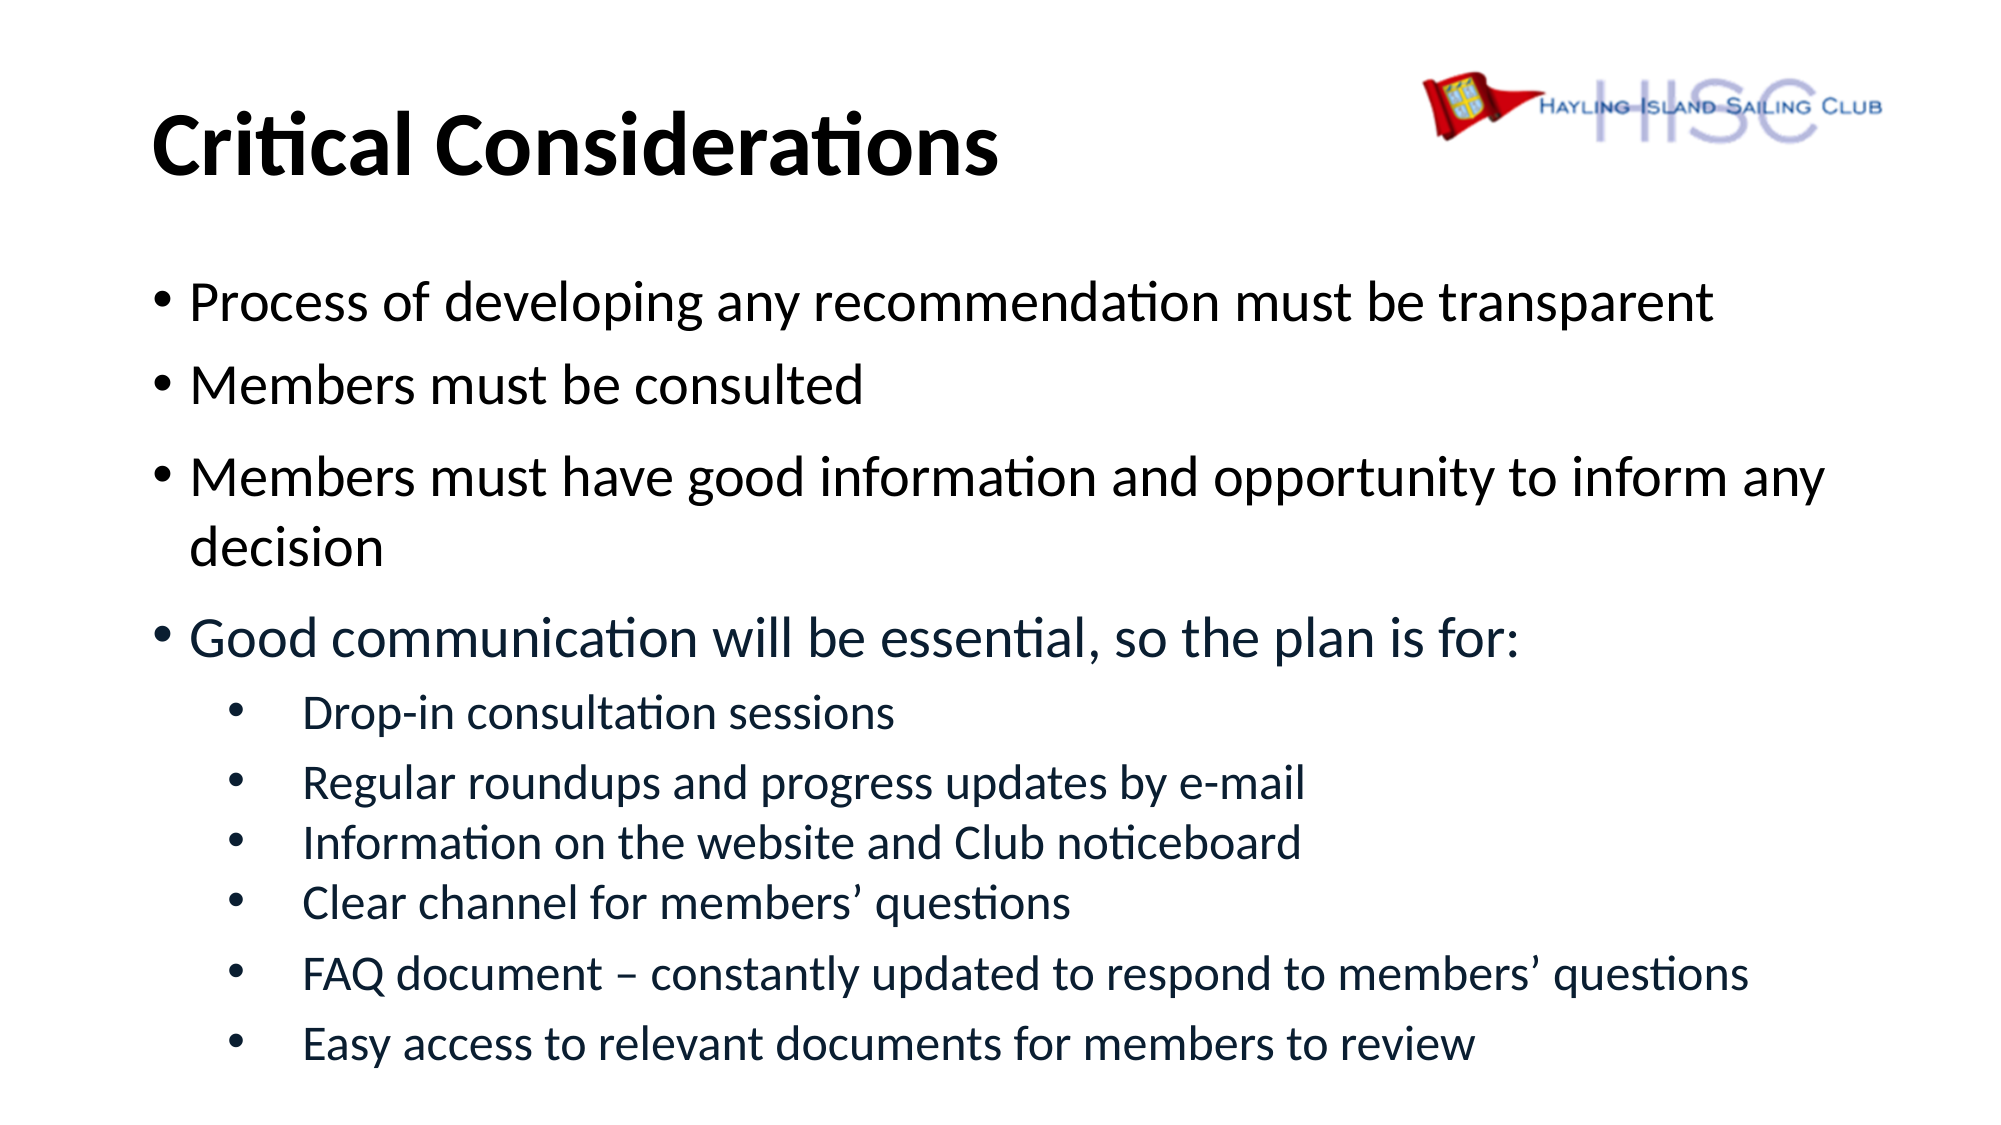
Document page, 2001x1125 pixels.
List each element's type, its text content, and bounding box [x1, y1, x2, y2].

list Process of developing any recommendation must be transparent Members must be consulted Members must have good information and opportunity to inform any decision Good communication will be essential, so the plan is for: Drop-in consultation sessions Regular roundups and progress updates by e-mail Information on the website and Club noticeboard Clear channel for members’ questions FAQ document – constantly updated to respond to members’ questions Easy access to relevant documents for members to review [137, 263, 1863, 1083]
title Critical Considerations [137, 59, 1161, 232]
picture [1400, 61, 1899, 163]
